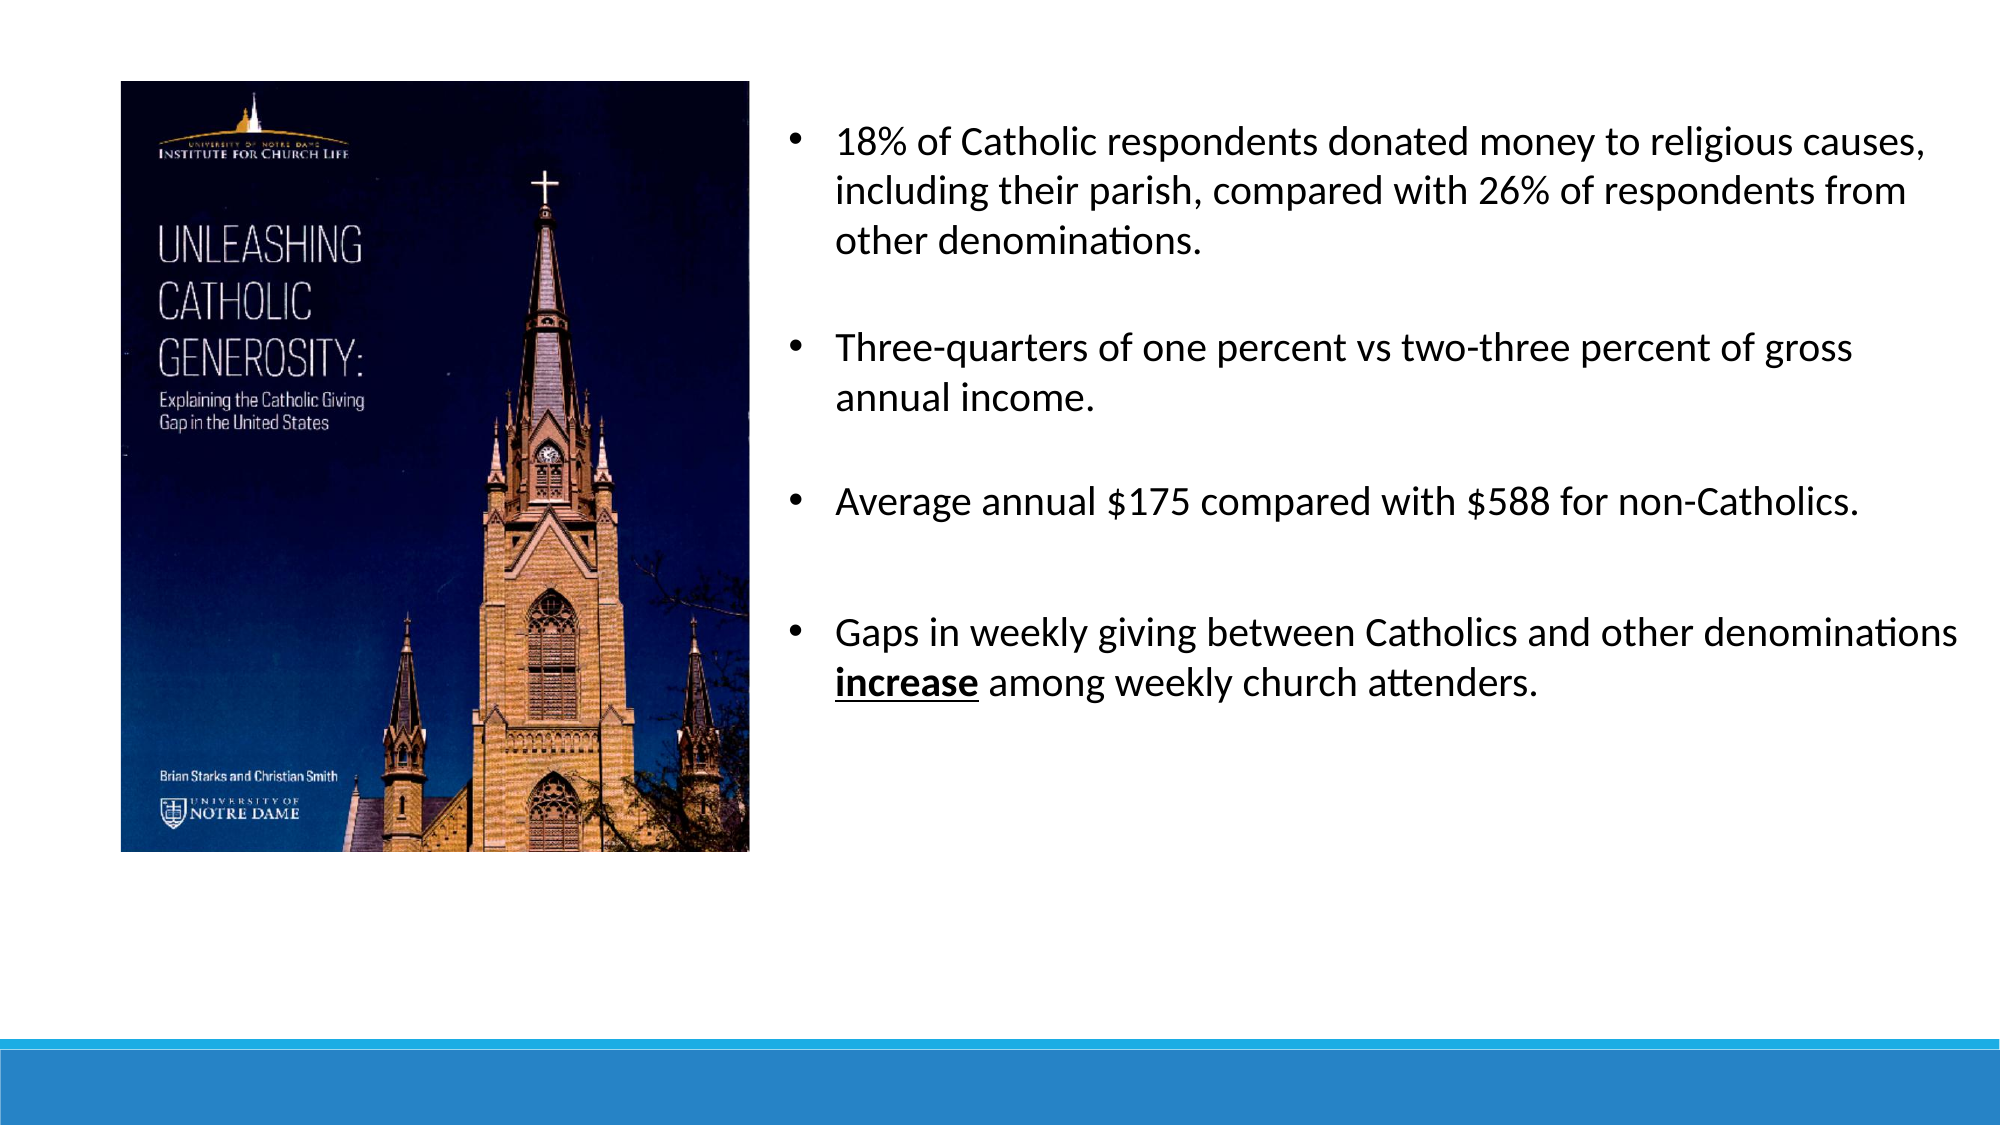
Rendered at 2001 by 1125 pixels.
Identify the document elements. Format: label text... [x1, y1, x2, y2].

text_box Average annual $175 compared with $588 for non-Catholics. [773, 466, 1961, 532]
text_box Gaps in weekly giving between Catholics and other denominations increase among weekly church attenders. [773, 597, 2000, 713]
text_box 18% of Catholic respondents donated money to religious causes, including their parish, compared with 26% of respondents from other denominations. [773, 105, 1986, 271]
picture [120, 81, 751, 852]
text_box Three-quarters of one percent vs two-three percent of gross annual income. [773, 312, 1961, 428]
